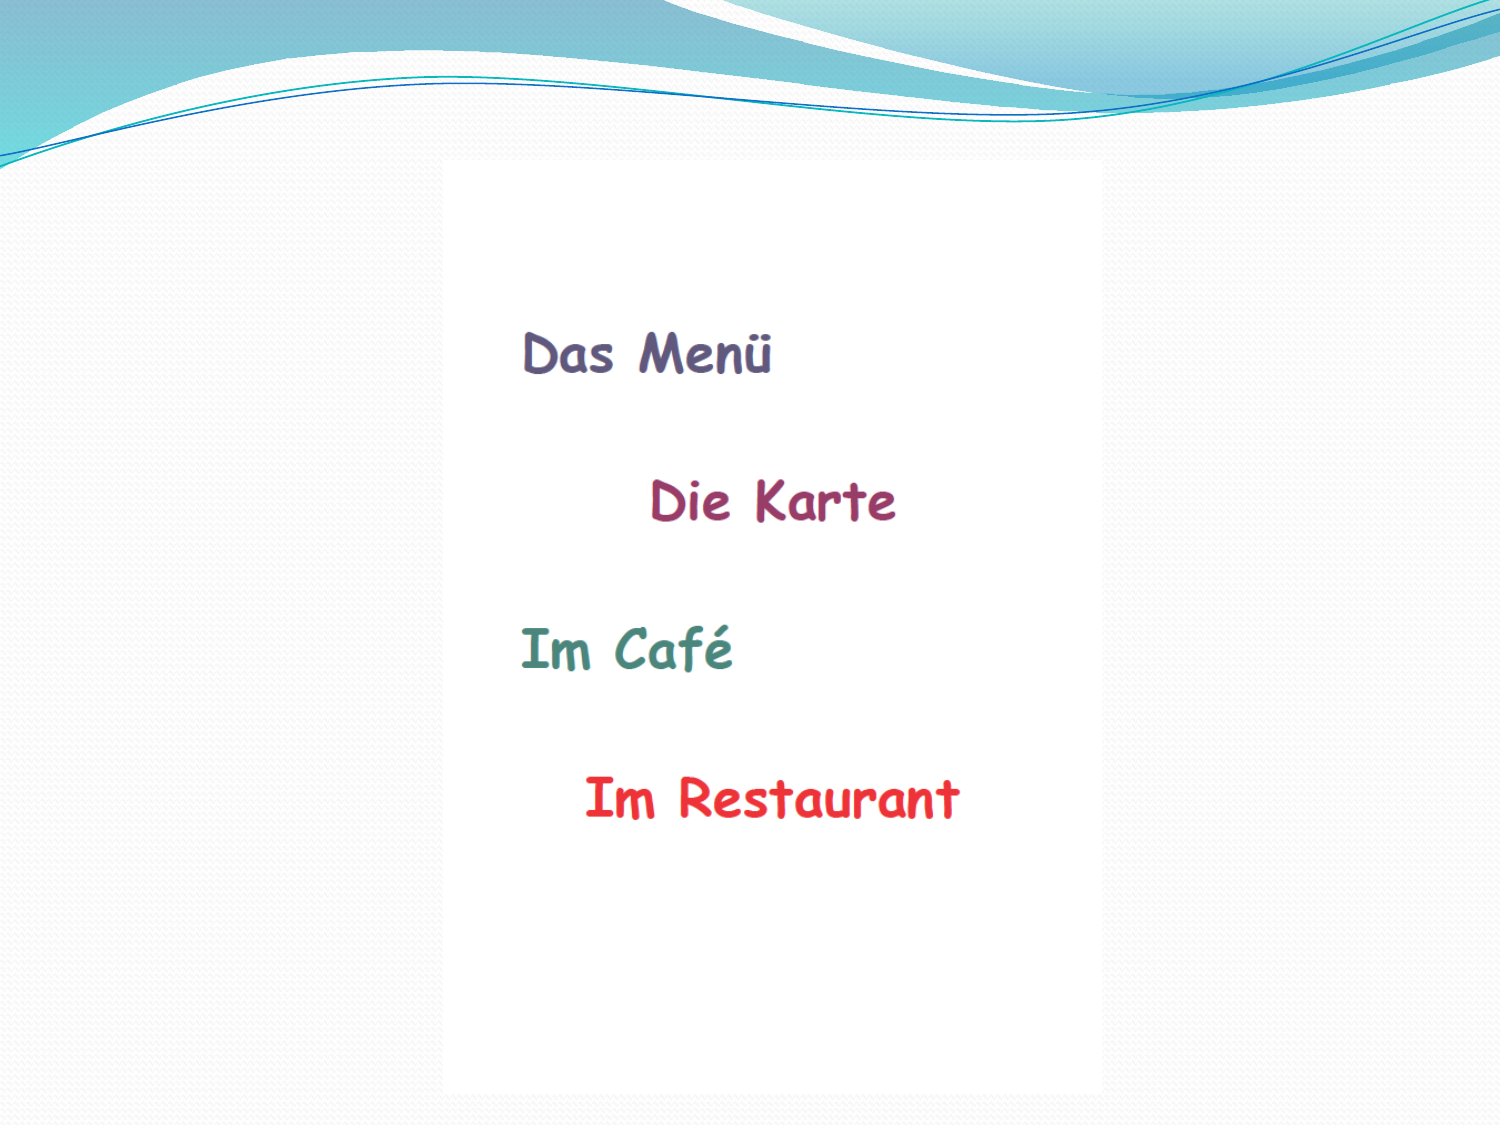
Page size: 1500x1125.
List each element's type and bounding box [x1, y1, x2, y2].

text_box [442, 160, 1103, 1095]
